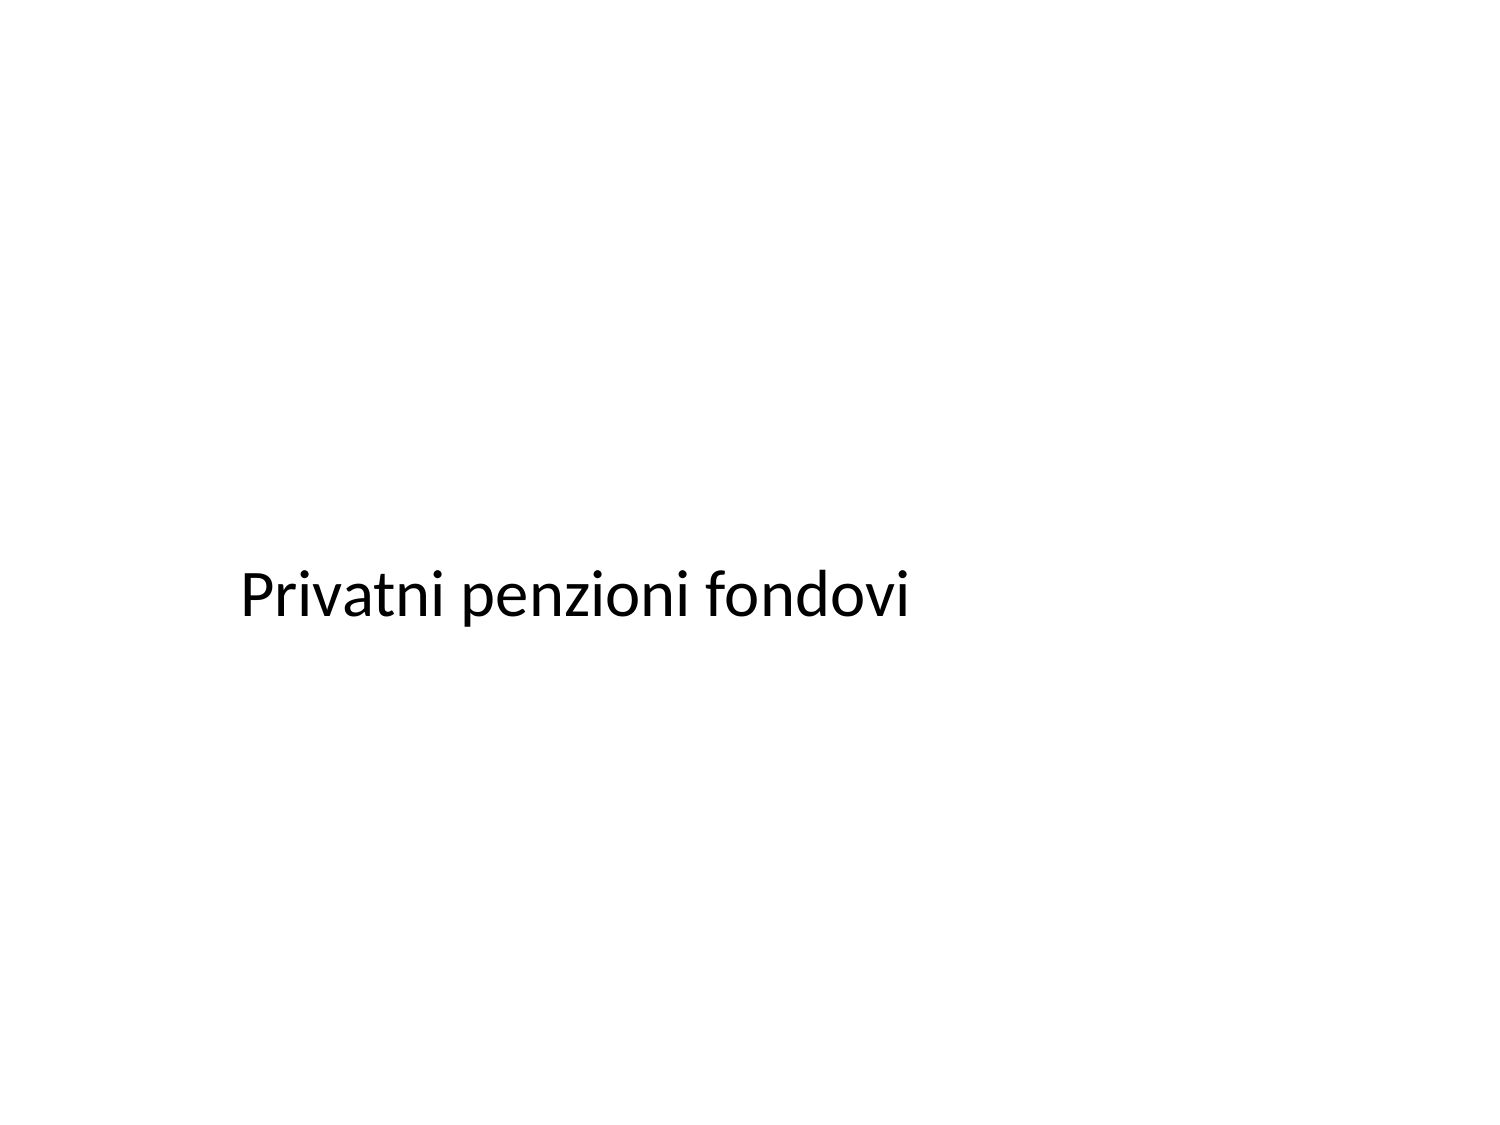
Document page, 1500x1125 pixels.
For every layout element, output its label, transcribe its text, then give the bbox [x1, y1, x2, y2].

list Privatni penzioni fondovi [75, 262, 1425, 1005]
